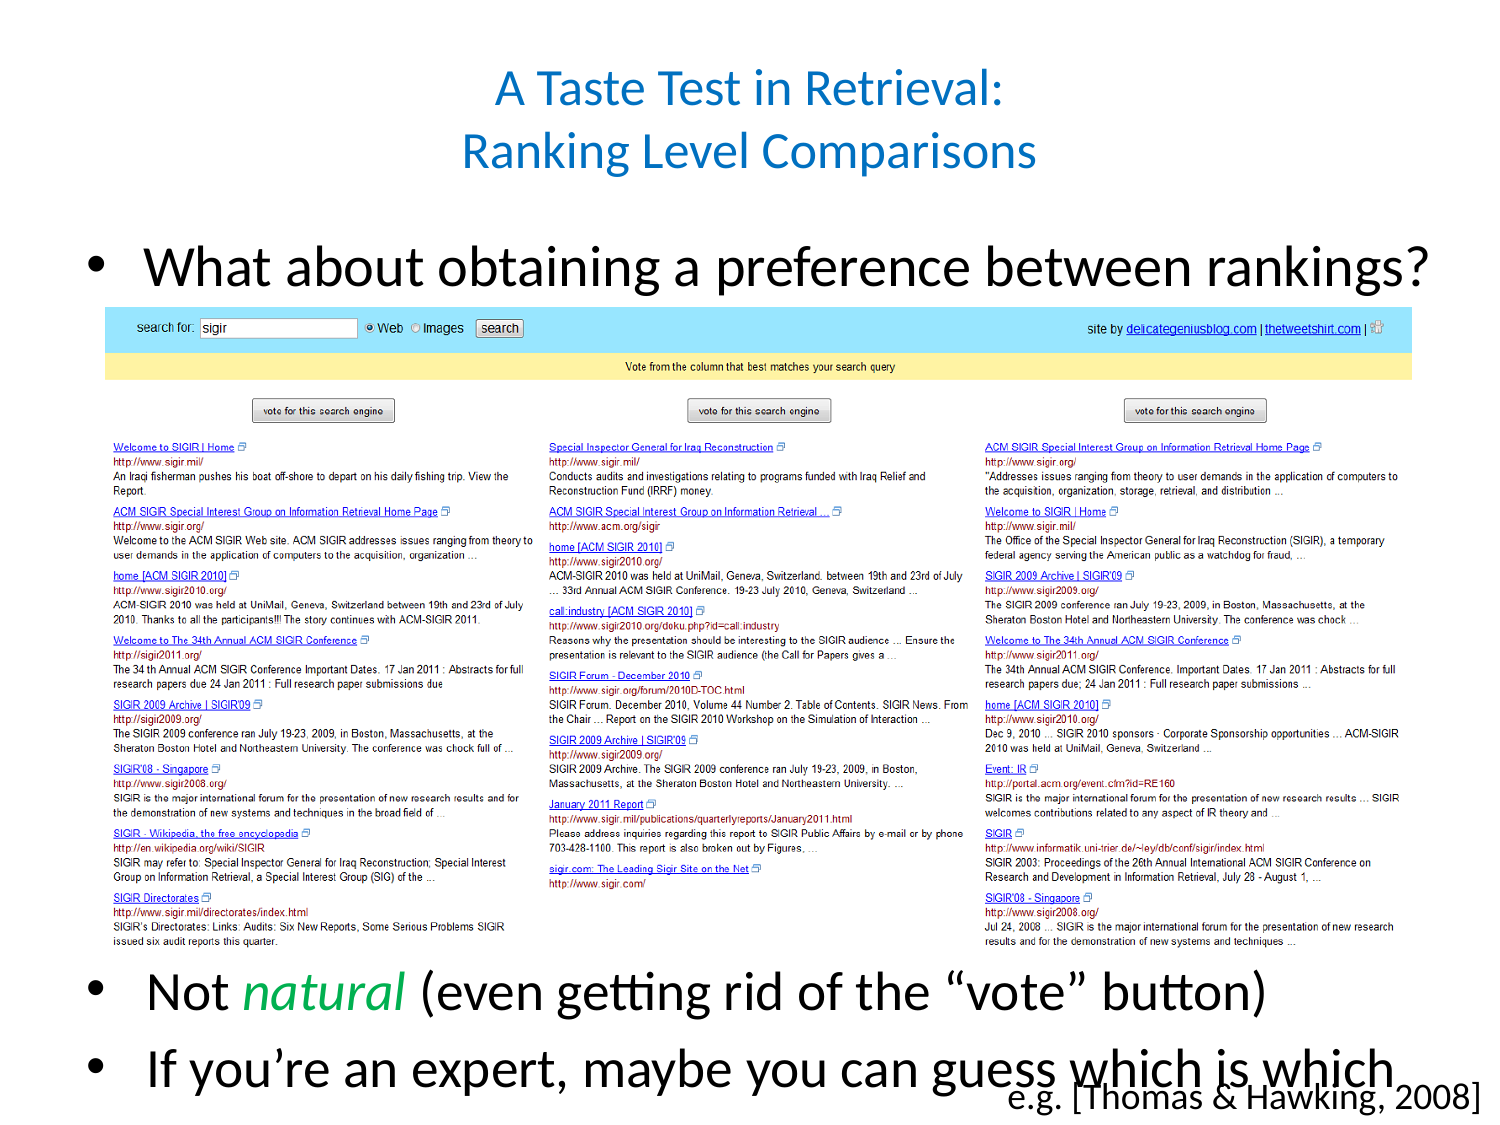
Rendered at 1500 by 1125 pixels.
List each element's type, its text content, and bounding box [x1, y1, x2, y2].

list Not natural (even getting rid of the “vote” button) If you’re an expert, maybe you can guess which is which [71, 947, 1422, 1109]
picture [104, 306, 1412, 976]
title A Taste Test in Retrieval: Ranking Level Comparisons [75, 45, 1425, 188]
text_box e.g. [Thomas & Hawking, 2008] [992, 1064, 1498, 1125]
text_box What about obtaining a preference between rankings? [71, 220, 1461, 383]
